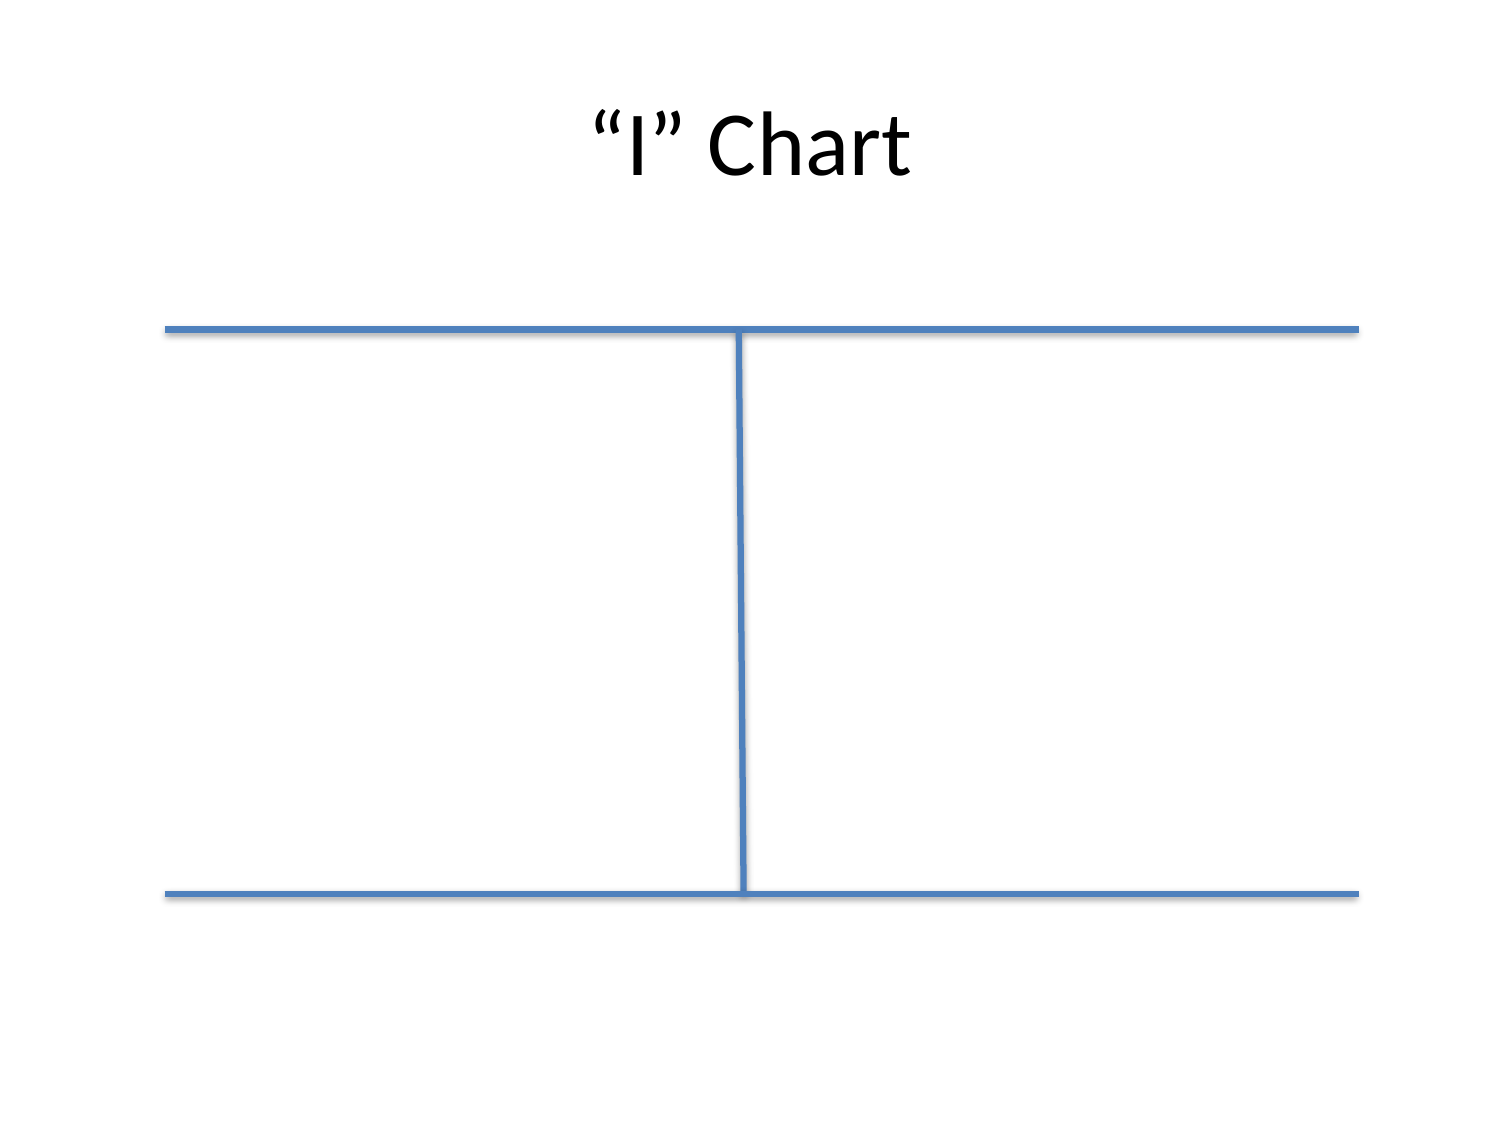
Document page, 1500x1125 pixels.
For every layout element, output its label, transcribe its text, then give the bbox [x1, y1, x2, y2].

title “I” Chart [75, 45, 1425, 233]
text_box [738, 329, 744, 893]
list [75, 262, 1425, 1005]
